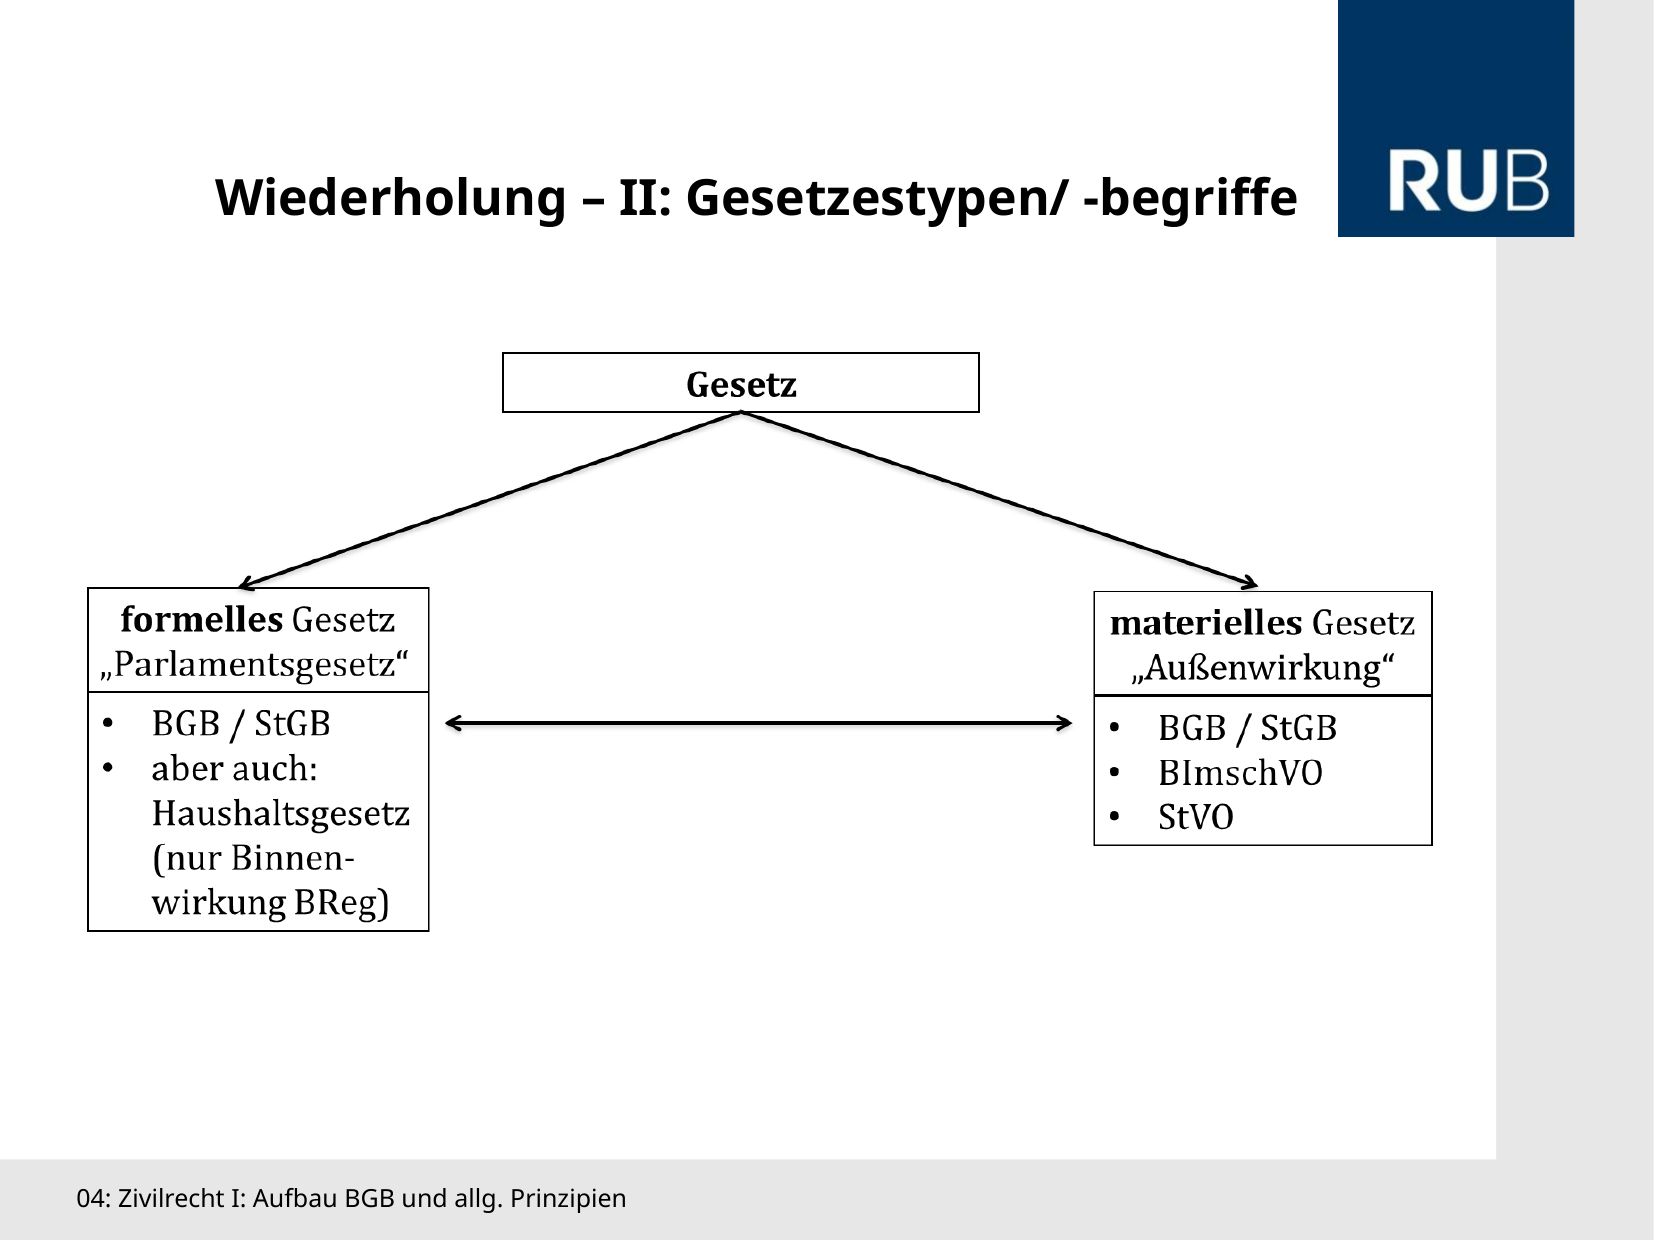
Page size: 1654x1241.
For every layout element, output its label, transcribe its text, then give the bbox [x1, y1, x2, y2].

text_box Wiederholung – II: Gesetzestypen/ -begriffe [200, 157, 1314, 233]
text_box 04: Zivilrecht I: Aufbau BGB und allg. Prinzipien [61, 1175, 664, 1221]
picture [1338, 0, 1575, 237]
picture [76, 348, 1438, 946]
